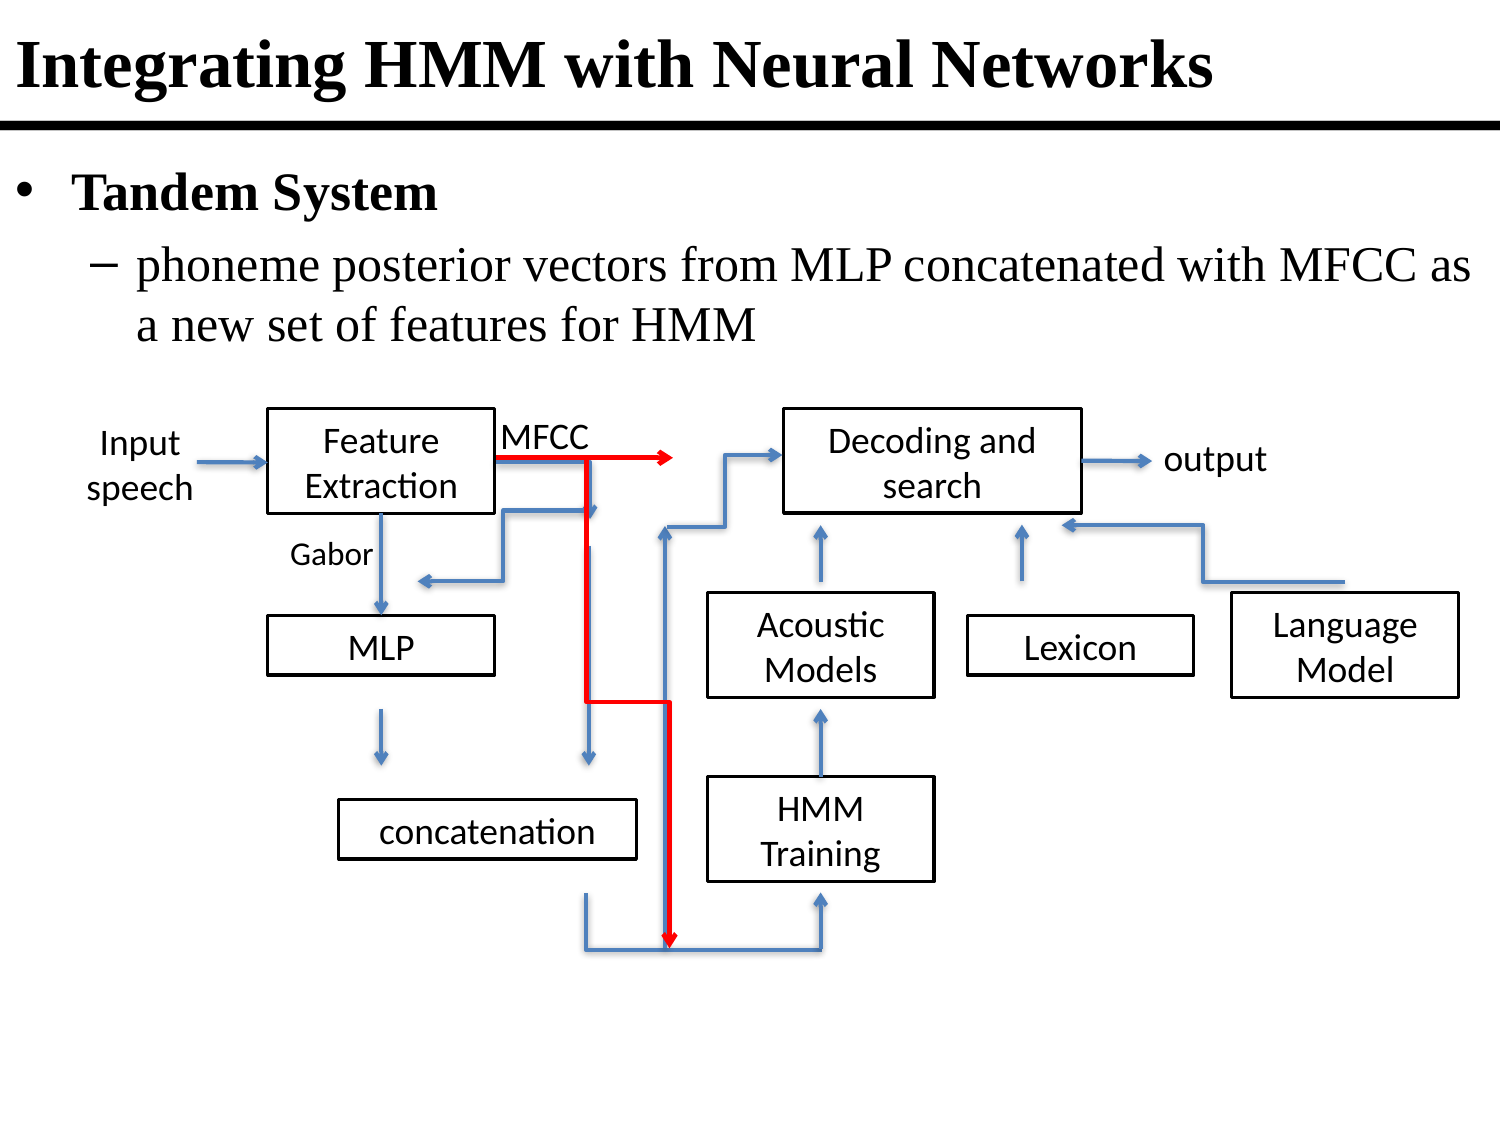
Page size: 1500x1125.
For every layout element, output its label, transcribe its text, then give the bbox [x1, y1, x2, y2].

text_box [495, 455, 674, 949]
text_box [54, 396, 1459, 951]
list Tandem System phoneme posterior vectors from MLP concatenated with MFCC as a new set of features for HMM [0, 148, 1500, 363]
title Integrating HMM with Neural Networks [0, 1, 1500, 120]
